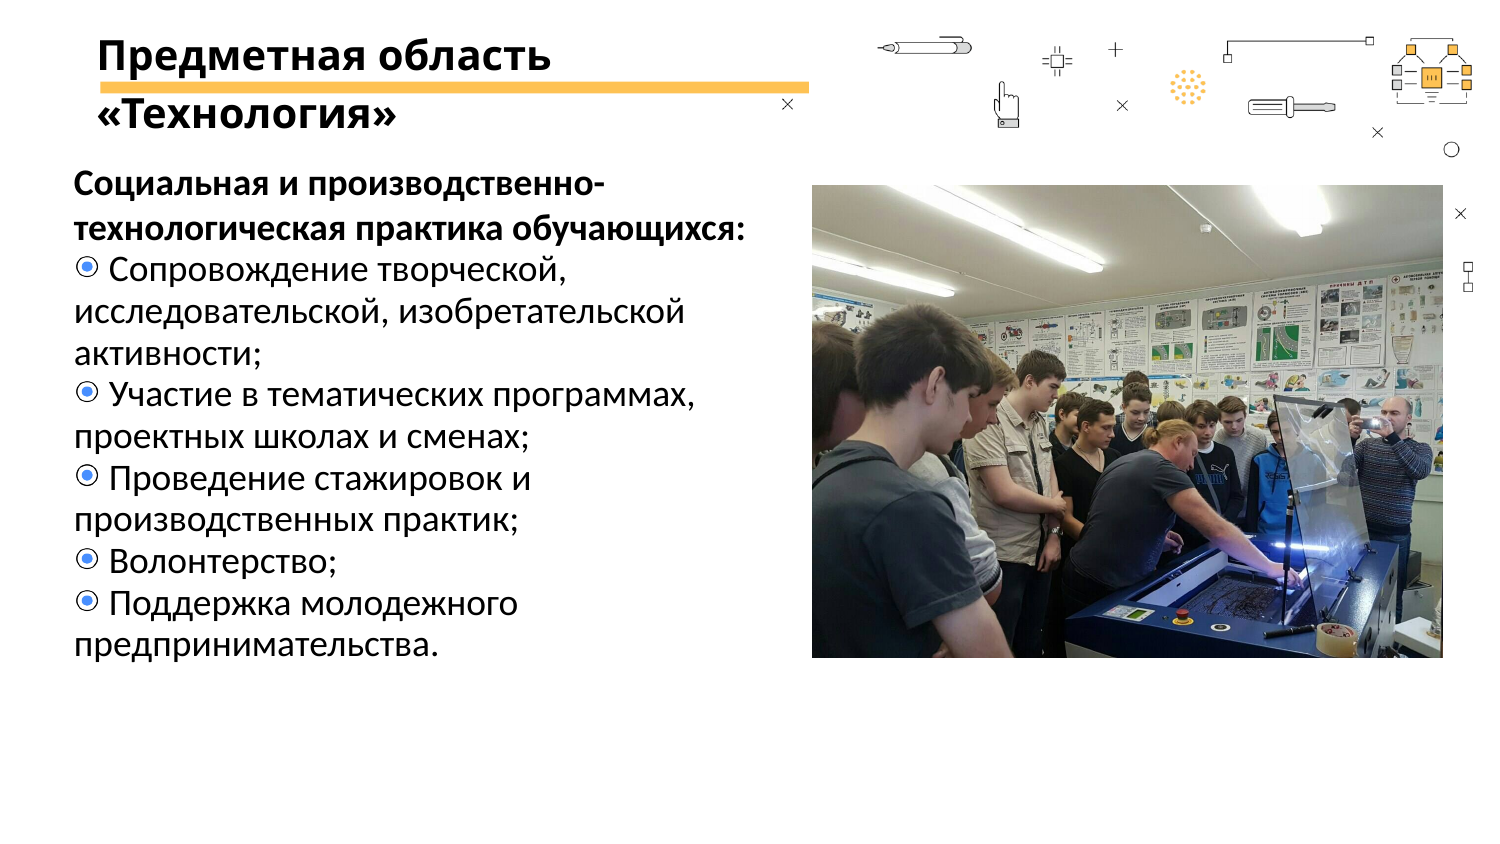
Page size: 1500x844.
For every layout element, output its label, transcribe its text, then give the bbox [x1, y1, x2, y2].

picture [73, 587, 101, 614]
picture [782, 36, 1473, 659]
text_box [98, 79, 777, 95]
picture [73, 545, 101, 572]
text_box Предметная область «Технология» [96, 20, 857, 137]
picture [73, 378, 101, 405]
picture [73, 253, 101, 280]
picture [73, 461, 101, 489]
text_box Социальная и производственно-технологическая практика обучающихся: Сопровождение творческой, исследовательской, изобретательской активности; Участие в тематических программах, проектных школах и сменах; Проведение стажировок и производственных практик; Волонтерство; Поддержка молодежного предпринимательства. [59, 150, 808, 672]
